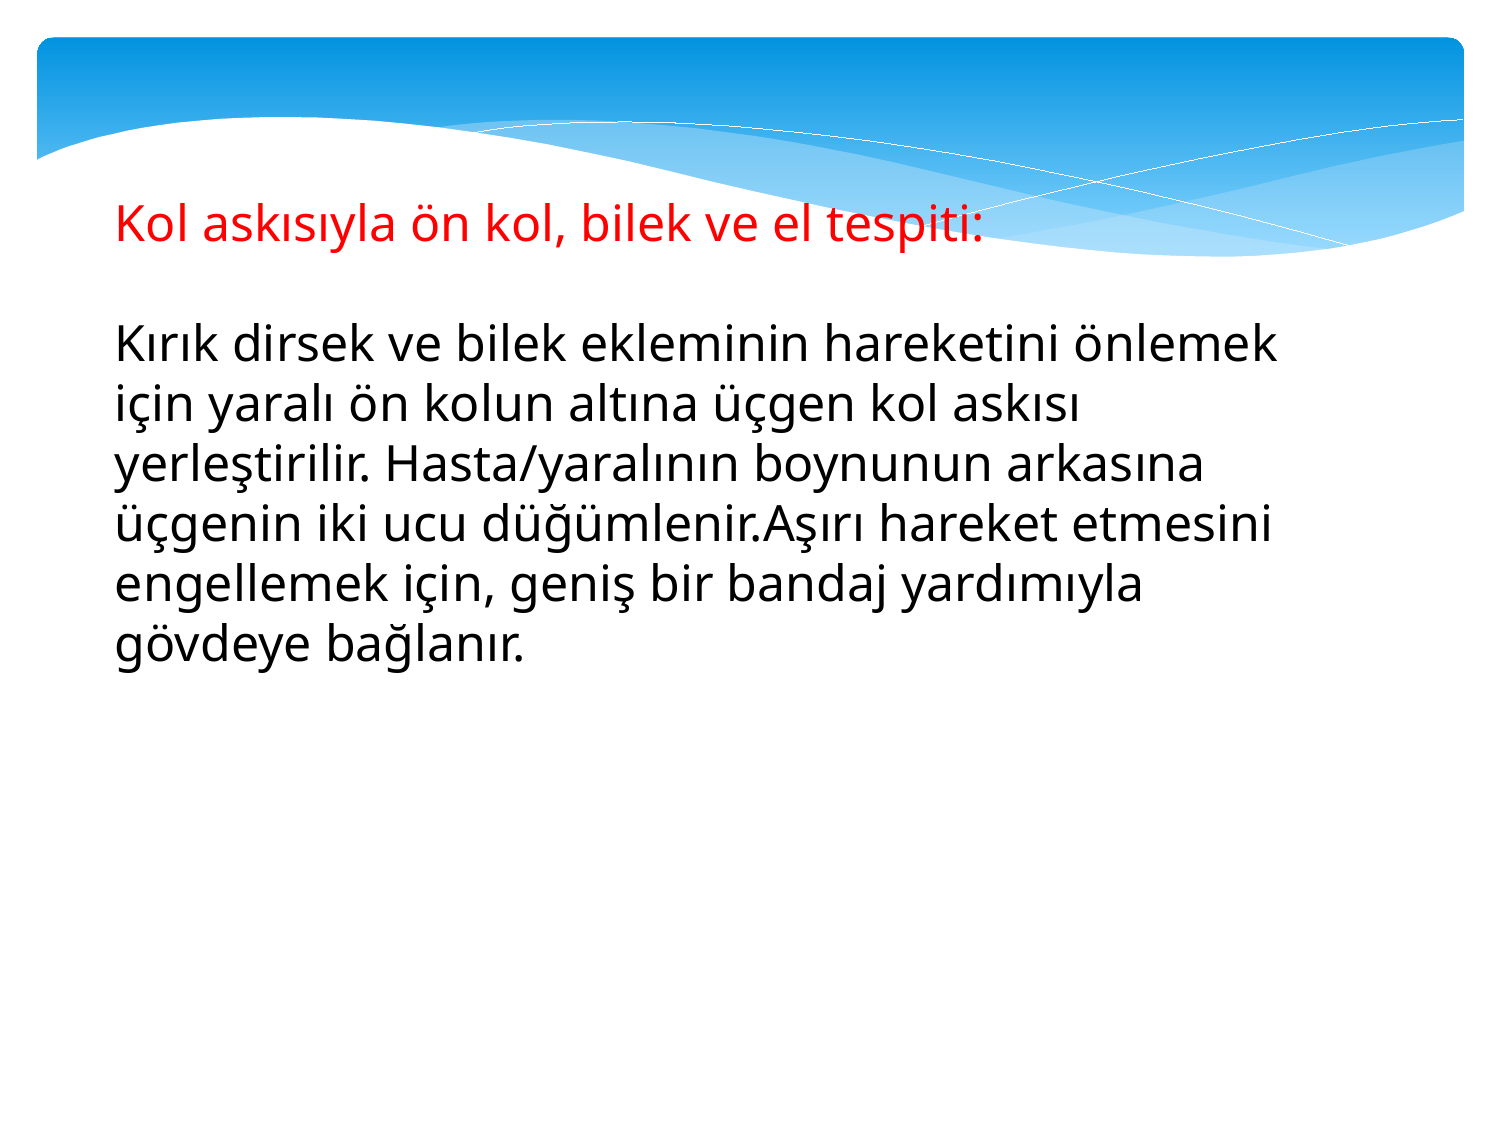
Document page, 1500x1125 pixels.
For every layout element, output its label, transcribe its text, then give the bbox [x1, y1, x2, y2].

text_box Kol askısıyla ön kol, bilek ve el tespiti: Kırık dirsek ve bilek ekleminin hareketini önlemek için yaralı ön kolun altına üçgen kol askısı yerleştirilir. Hasta/yaralının boynunun arkasına üçgenin iki ucu düğümlenir.Aşırı hareket etmesini engellemek için, geniş bir bandaj yardımıyla gövdeye bağlanır. [100, 184, 1341, 680]
